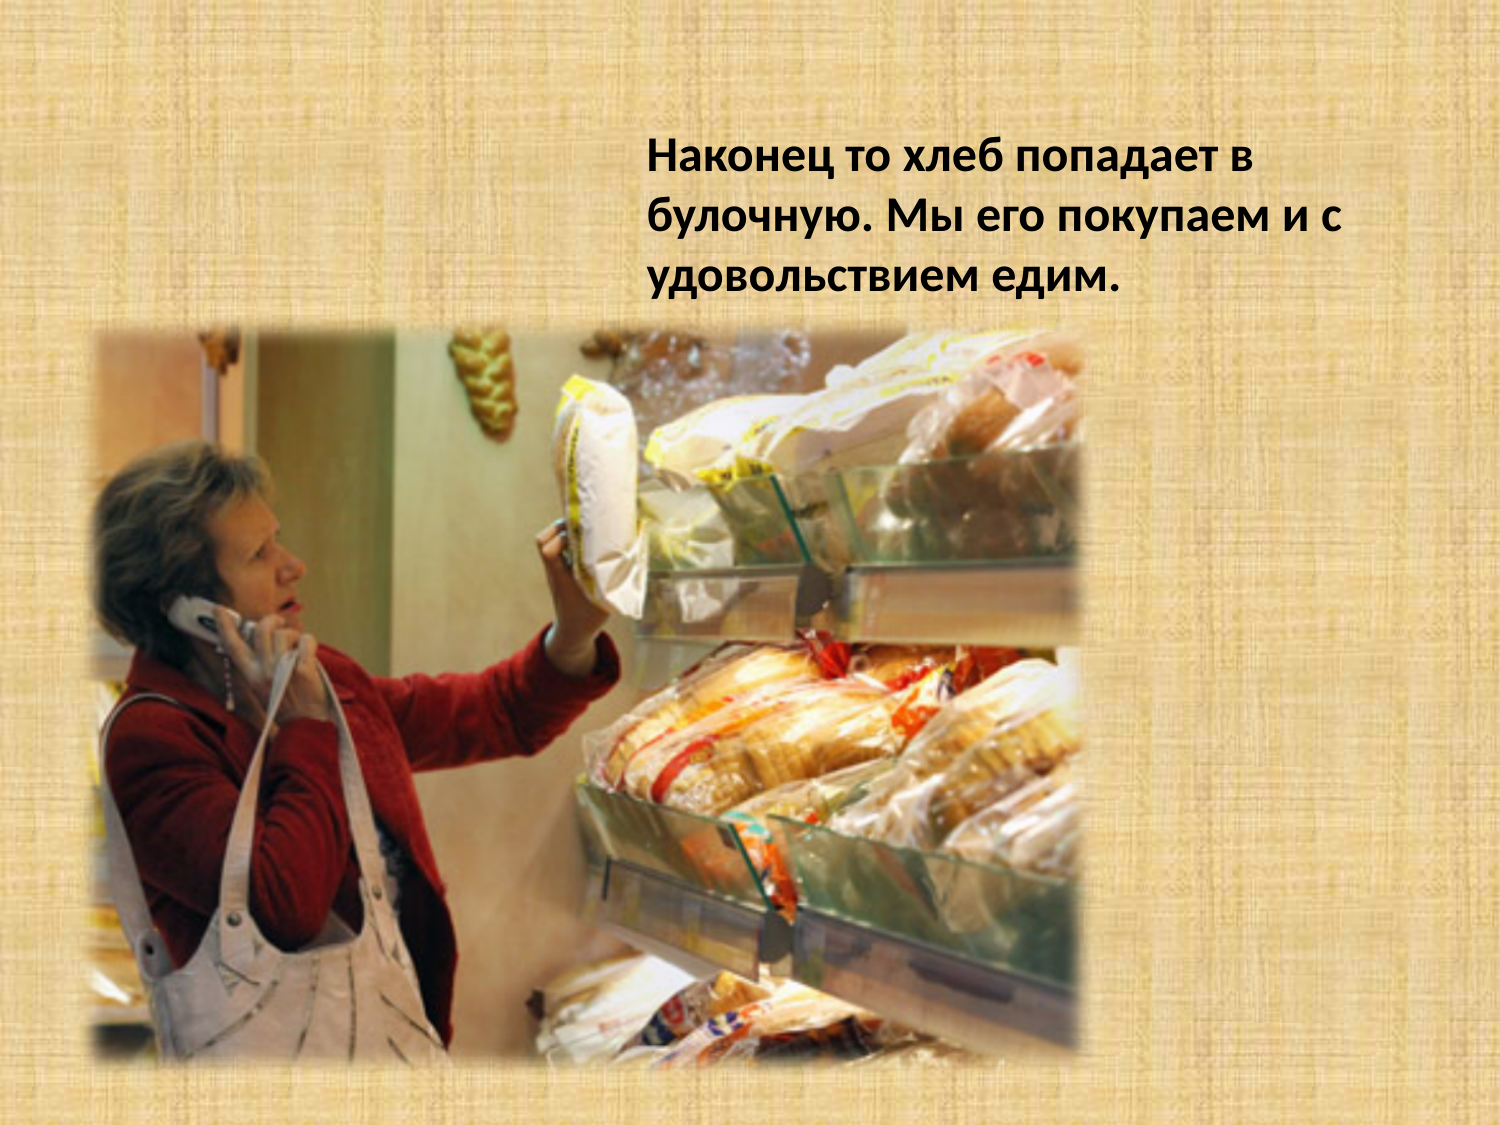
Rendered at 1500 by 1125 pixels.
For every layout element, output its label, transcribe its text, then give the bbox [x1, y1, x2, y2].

picture [0, 0, 1500, 1125]
text_box Наконец то хлеб попадает в булочную. Мы его покупаем и с удовольствием едим. [631, 113, 1382, 309]
